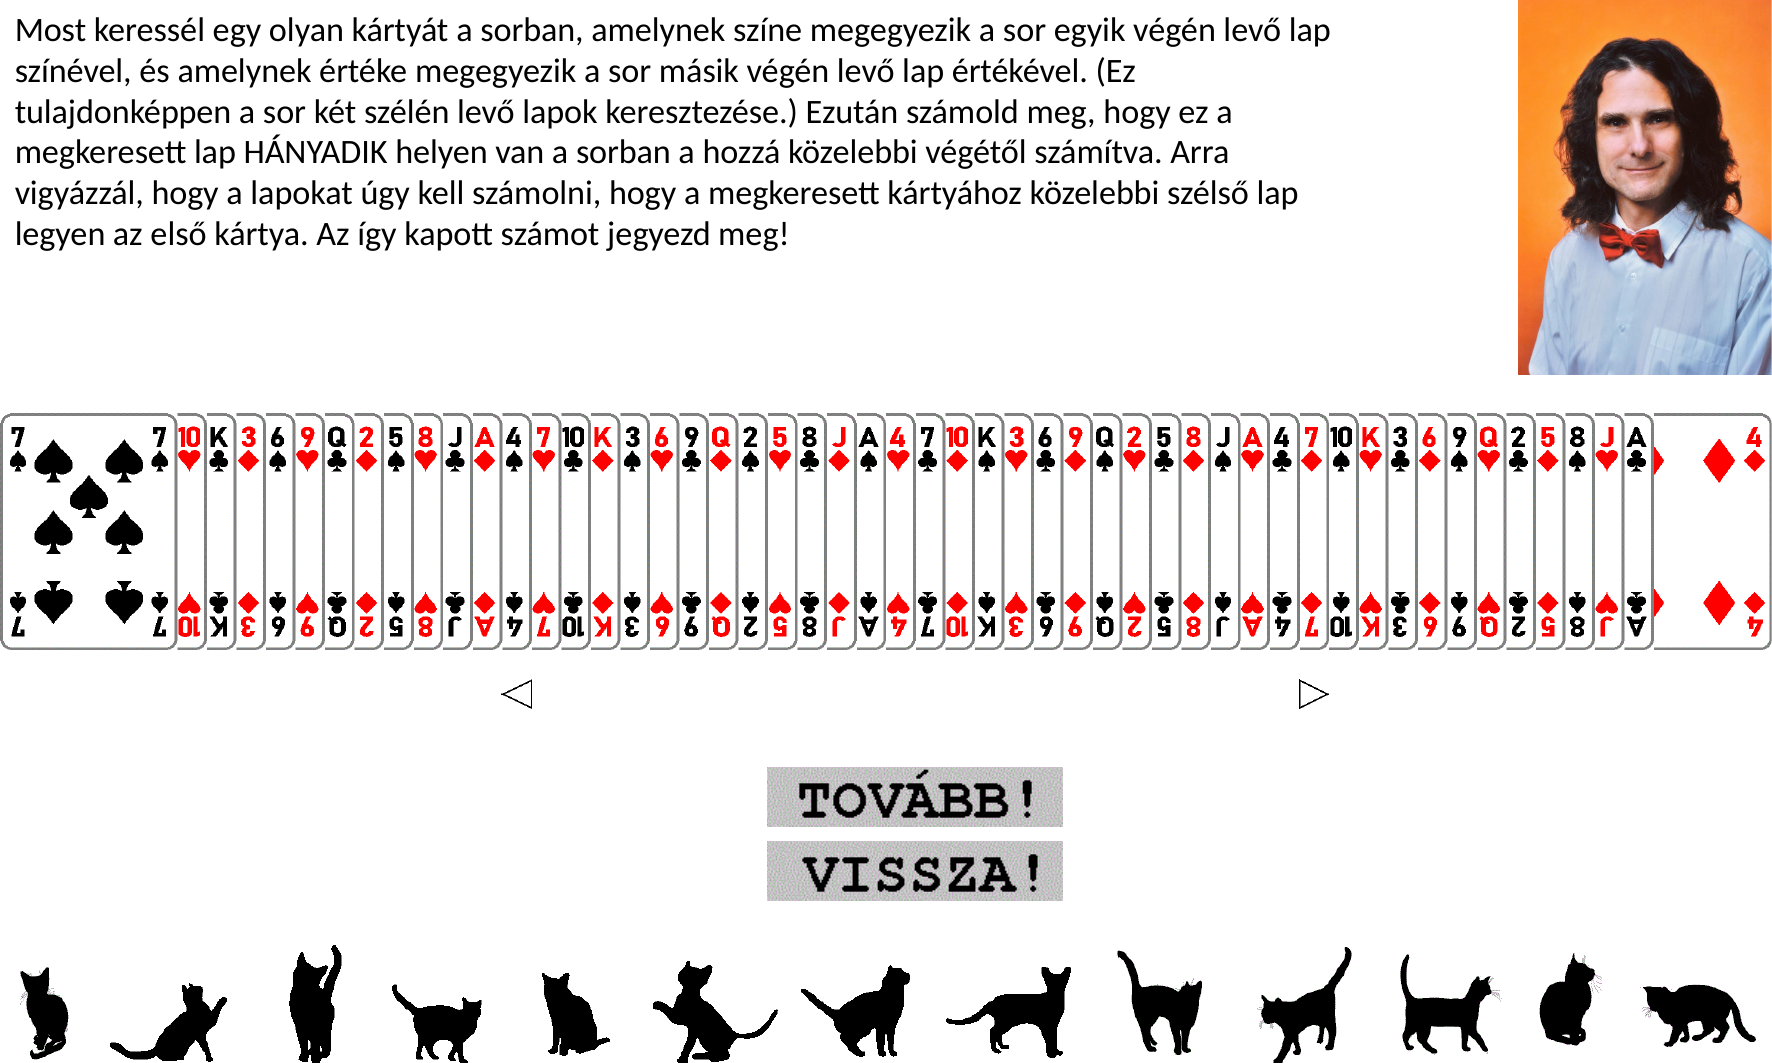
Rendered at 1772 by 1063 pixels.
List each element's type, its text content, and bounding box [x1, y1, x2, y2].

picture [0, 943, 1772, 1063]
picture [0, 413, 1772, 650]
picture [1299, 679, 1329, 709]
text_box Most keressél egy olyan kártyát a sorban, amelynek színe megegyezik a sor egyik végén levő lap színével, és amelynek értéke megegyezik a sor másik végén levő lap értékével. (Ez tulajdonképpen a sor két szélén levő lapok keresztezése.) Ezután számold meg, hogy ez a megkeresett lap HÁNYADIK helyen van a sorban a hozzá közelebbi végétől számítva. Arra vigyázzál, hogy a lapokat úgy kell számolni, hogy a megkeresett kártyához közelebbi szélső lap legyen az első kártya. Az így kapott számot jegyezd meg! [0, 0, 1366, 260]
picture [767, 767, 1063, 827]
picture [501, 679, 532, 709]
picture [1518, 0, 1772, 375]
picture [767, 841, 1063, 901]
